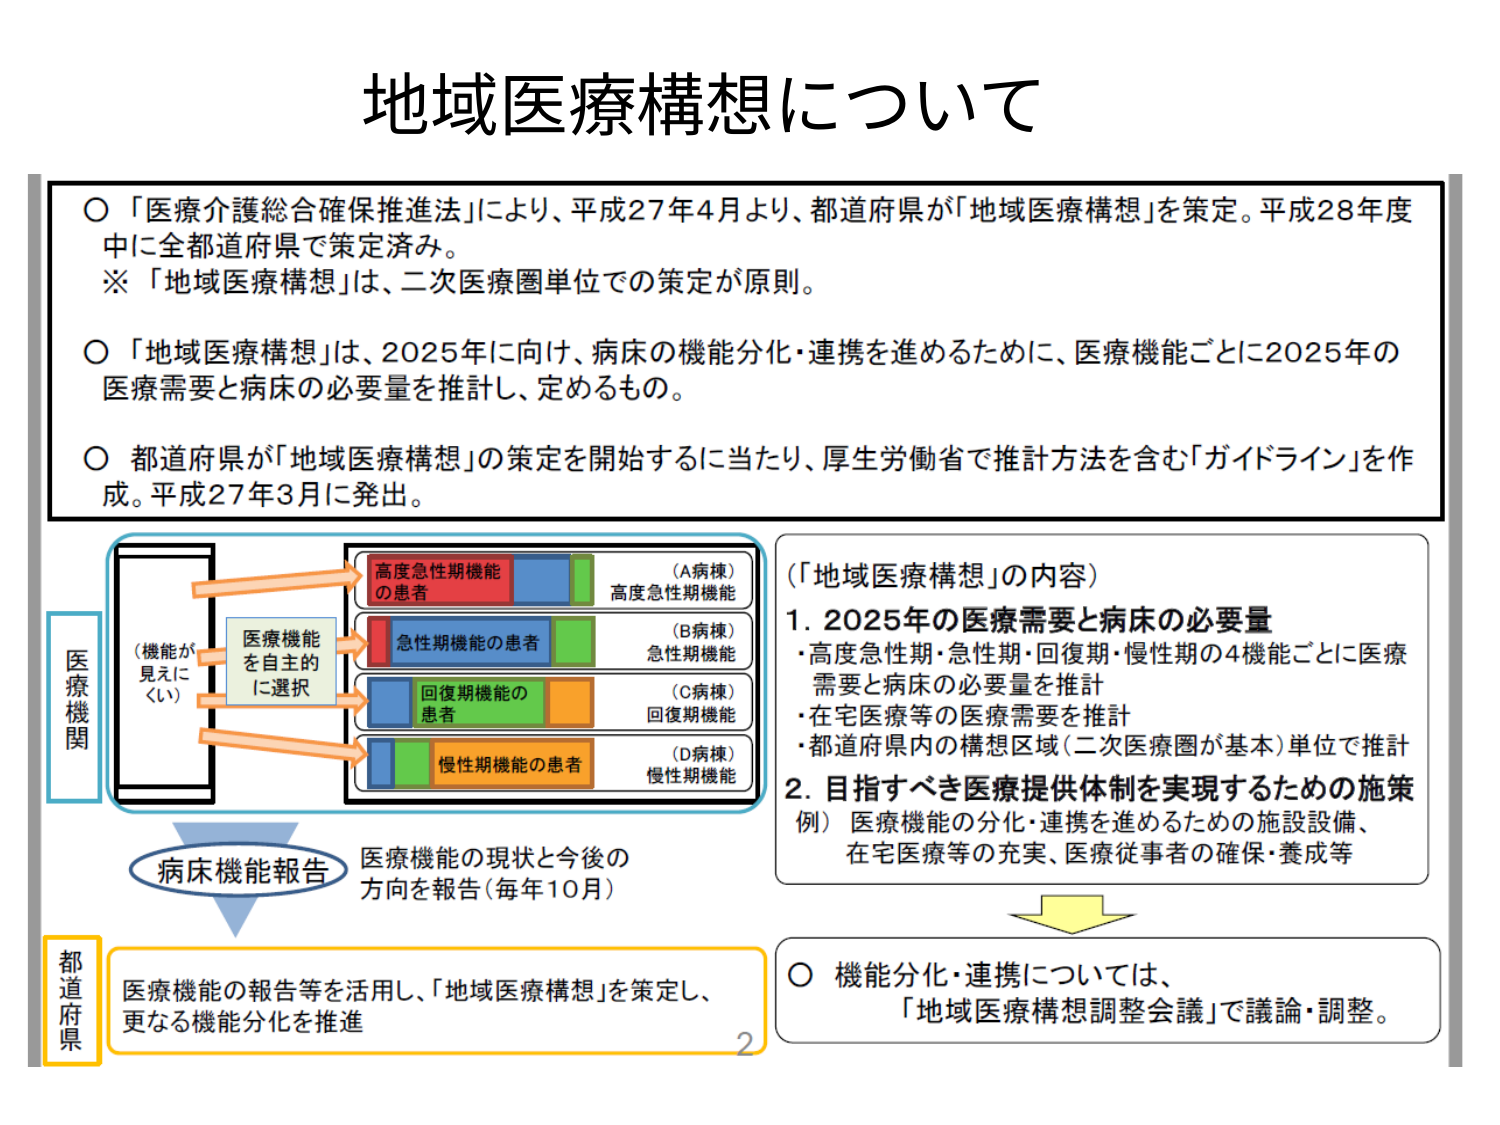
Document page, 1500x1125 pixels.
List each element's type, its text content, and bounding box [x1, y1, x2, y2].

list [27, 174, 1463, 1067]
title 地域医療構想について [346, 0, 1107, 174]
